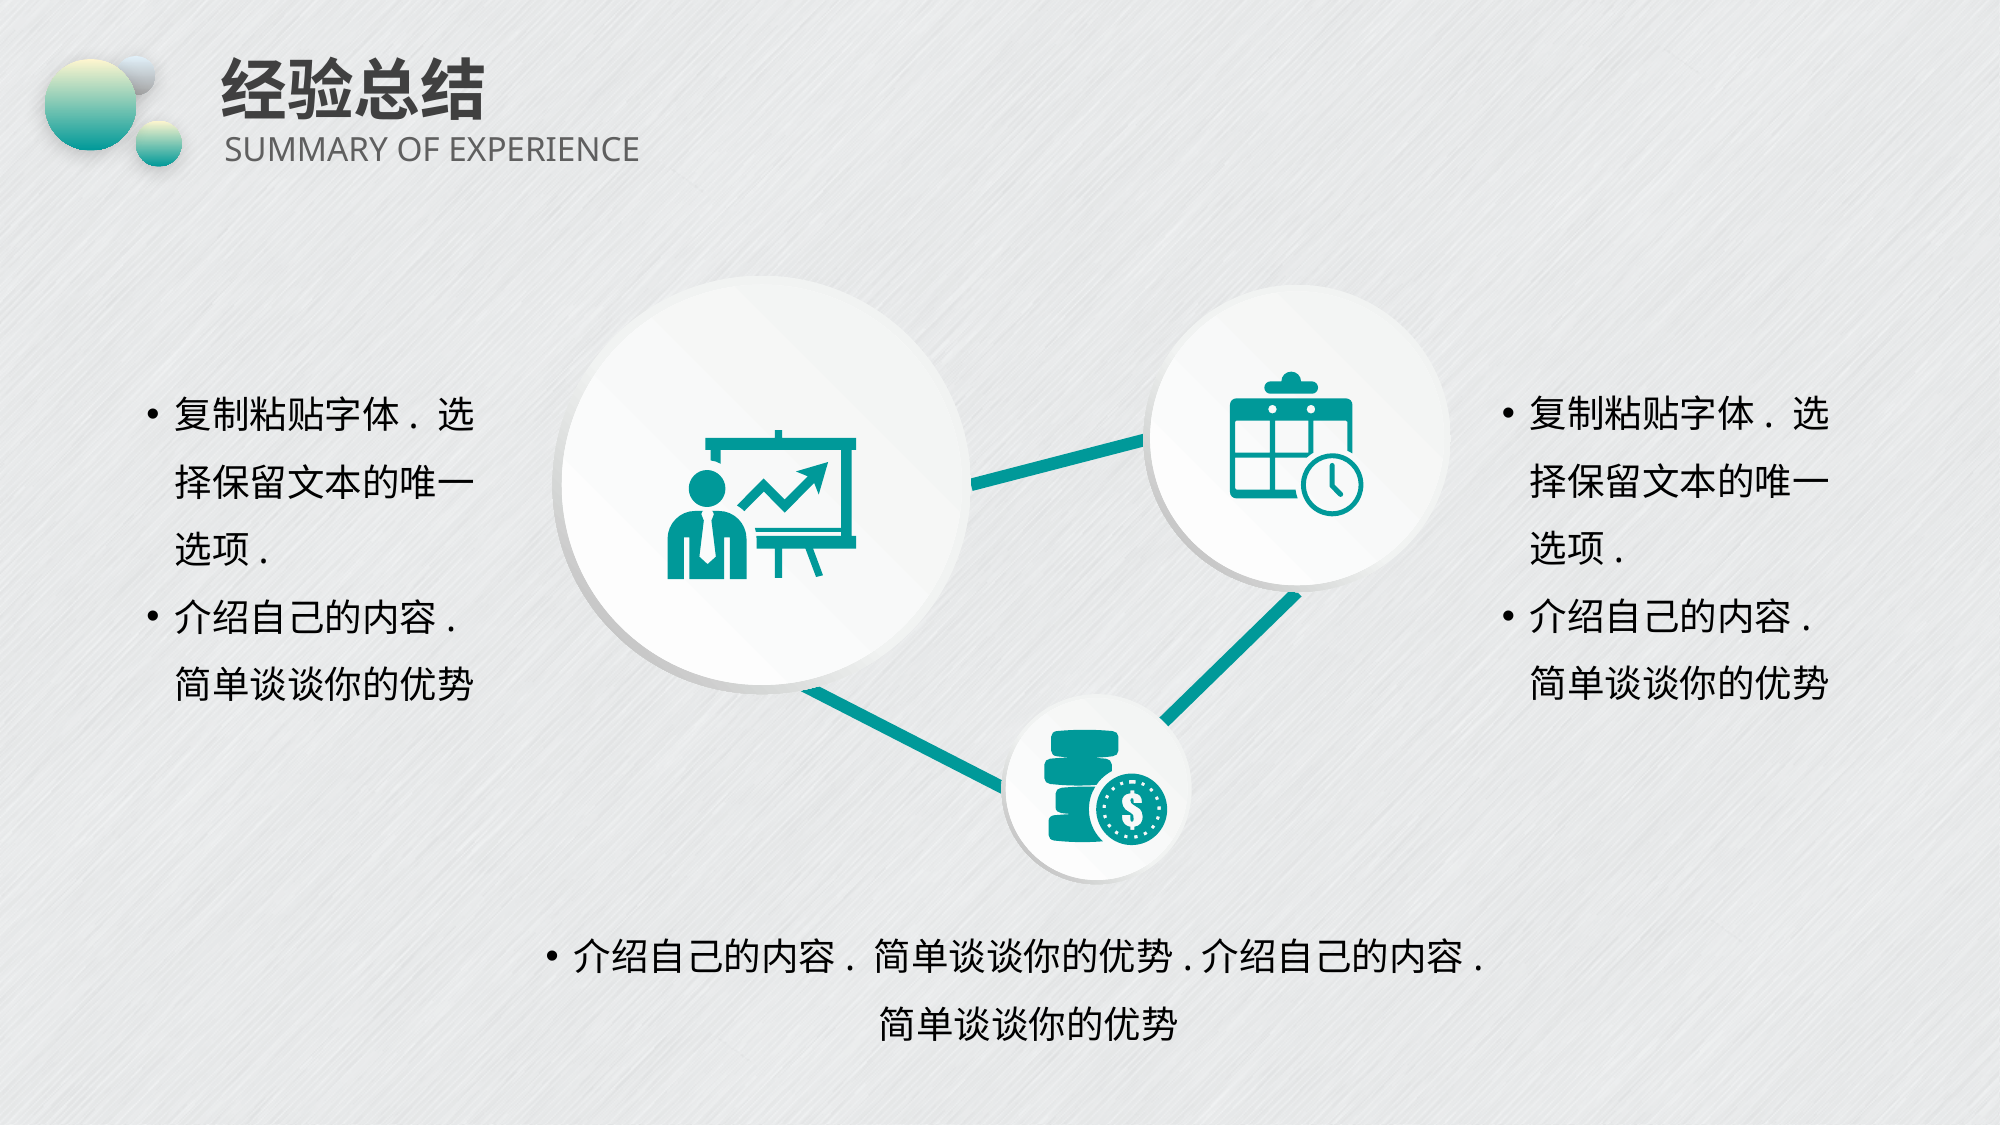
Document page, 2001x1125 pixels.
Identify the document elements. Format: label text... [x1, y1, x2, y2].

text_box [802, 684, 1006, 790]
text_box 复制粘贴字体. 选择保留文本的唯一选项. 介绍自己的内容. 简单谈谈你的优势 [131, 361, 514, 714]
title 经验总结 [205, 49, 1931, 138]
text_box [0, 0, 2000, 1125]
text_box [1001, 694, 1192, 885]
list SUMMARY OF EXPERIENCE [209, 125, 1585, 177]
text_box 复制粘贴字体. 选择保留文本的唯一选项. 介绍自己的内容. 简单谈谈你的优势 [1487, 360, 1870, 713]
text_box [1143, 284, 1451, 593]
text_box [552, 275, 971, 695]
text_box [1160, 593, 1298, 725]
text_box 介绍自己的内容. 简单谈谈你的优势.介绍自己的内容. 简单谈谈你的优势 [516, 903, 1513, 1053]
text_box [971, 438, 1143, 485]
